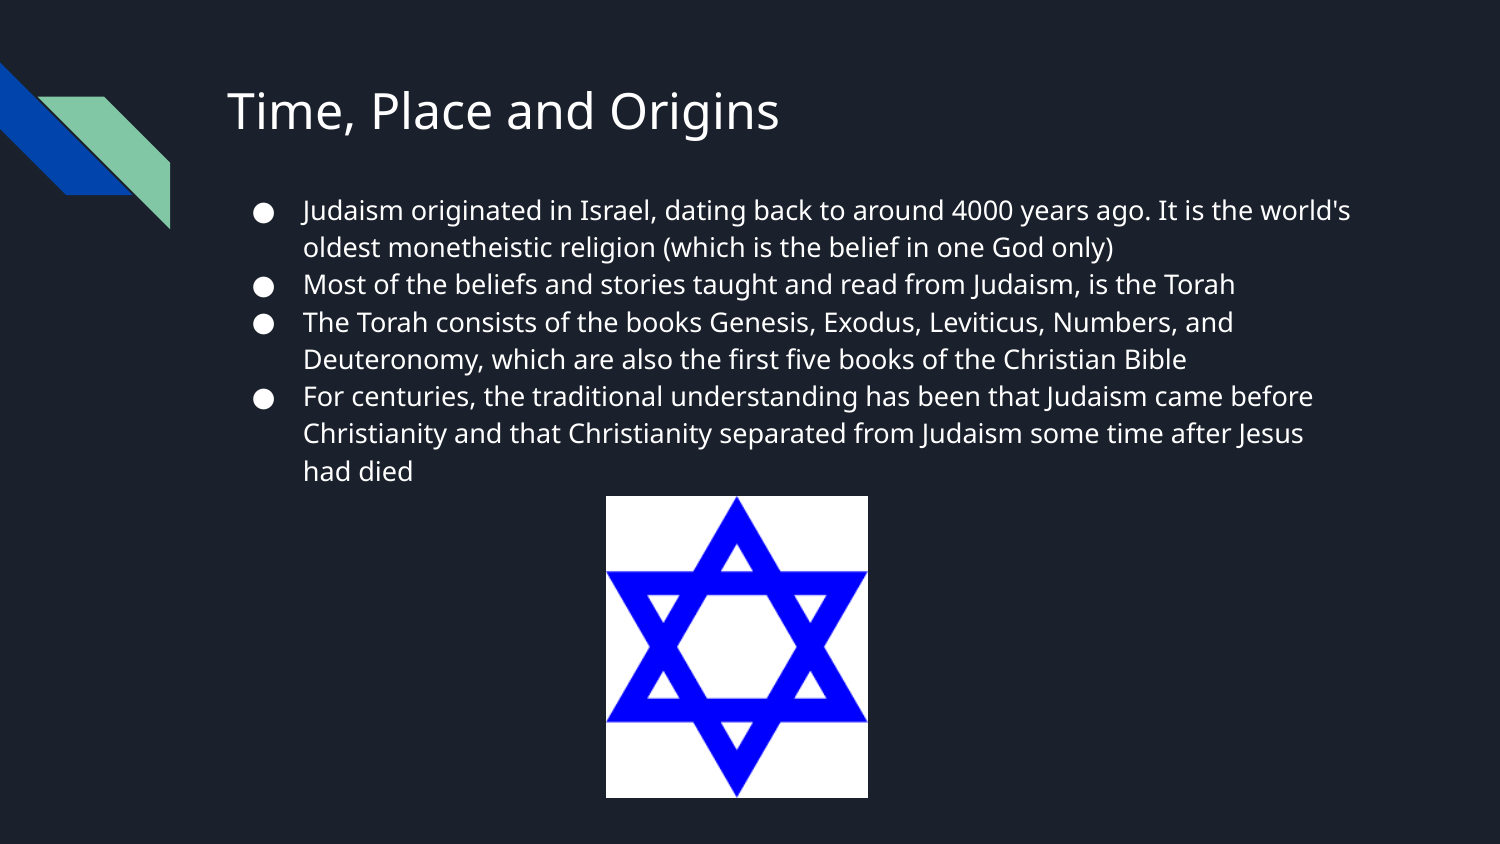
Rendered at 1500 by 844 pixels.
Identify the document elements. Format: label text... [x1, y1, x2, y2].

list Judaism originated in Israel, dating back to around 4000 years ago. It is the world's oldest monetheistic religion (which is the belief in one God only) Most of the beliefs and stories taught and read from Judaism, is the Torah The Torah consists of the books Genesis, Exodus, Leviticus, Numbers, and Deuteronomy, which are also the first five books of the Christian Bible For centuries, the traditional understanding has been that Judaism came before Christianity and that Christianity separated from Judaism some time after Jesus had died [212, 173, 1368, 652]
picture [606, 496, 868, 798]
title Time, Place and Origins [212, 64, 1368, 173]
